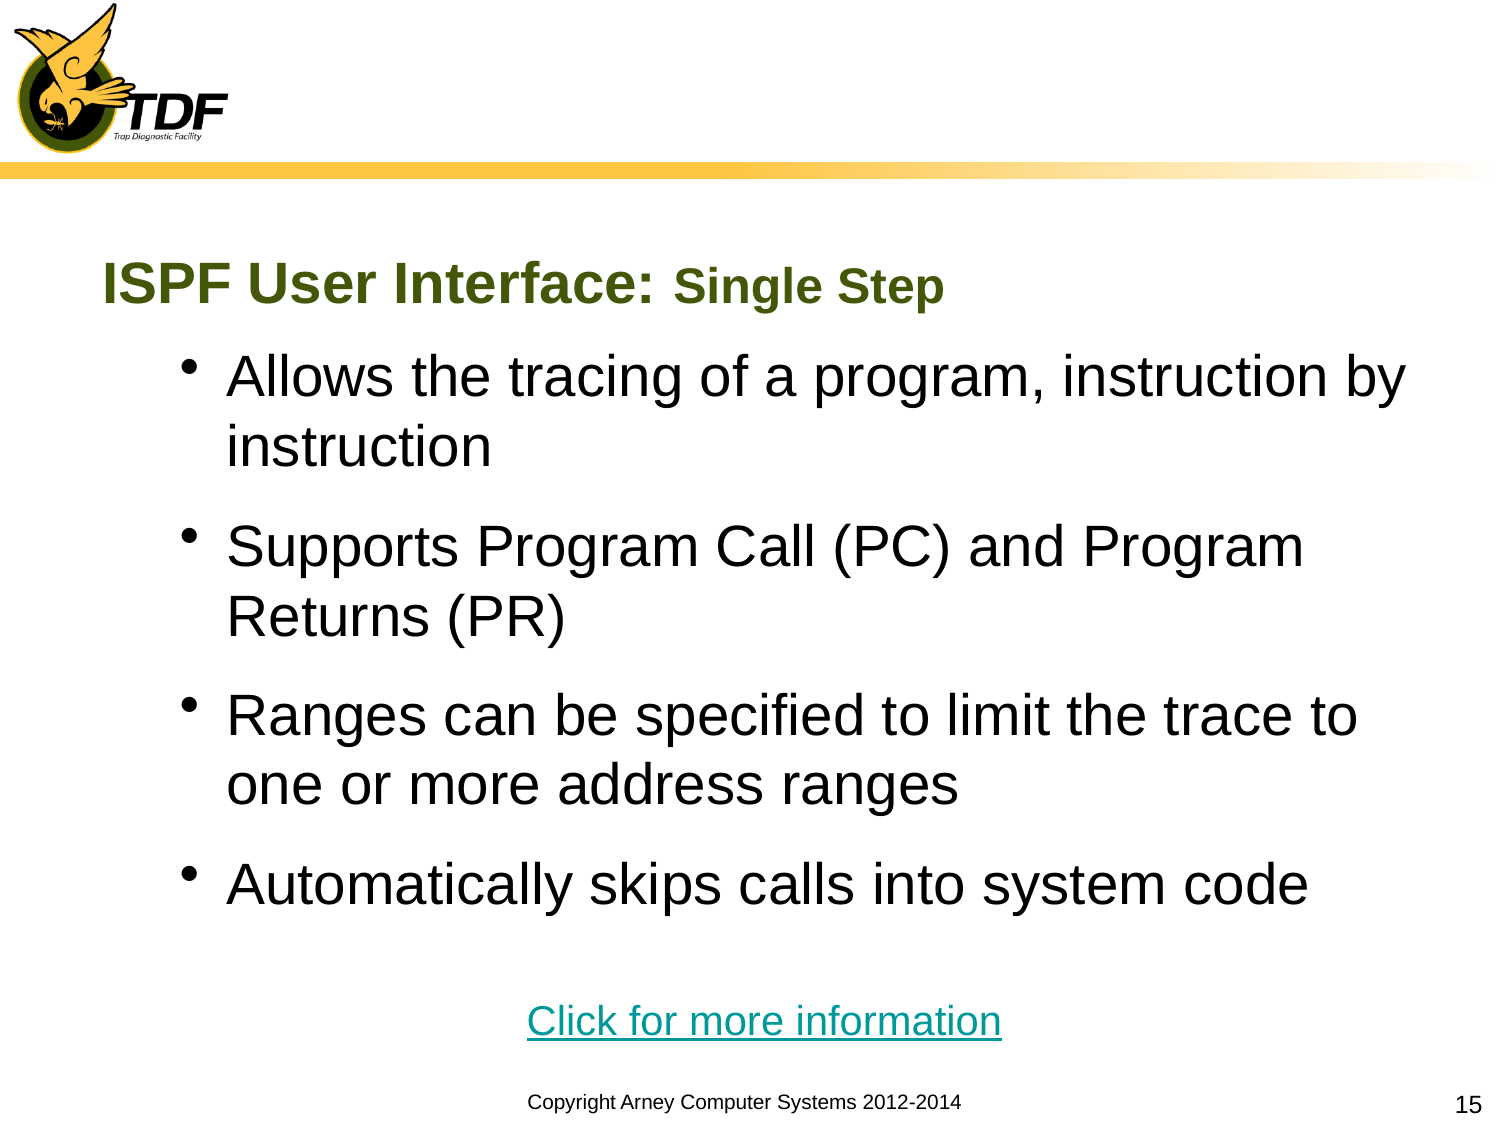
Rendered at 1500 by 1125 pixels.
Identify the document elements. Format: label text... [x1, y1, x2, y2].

title ISPF User Interface: Single Step [87, 224, 1413, 337]
slide_number 15 [1423, 1080, 1498, 1122]
list Allows the tracing of a program, instruction by instruction Supports Program Call (PC) and Program Returns (PR) Ranges can be specified to limit the trace to one or more address ranges Automatically skips calls into system code Click for more information [89, 331, 1440, 1074]
picture [6, 0, 236, 161]
footer Copyright Arney Computer Systems 2012-2014 [512, 1080, 988, 1122]
